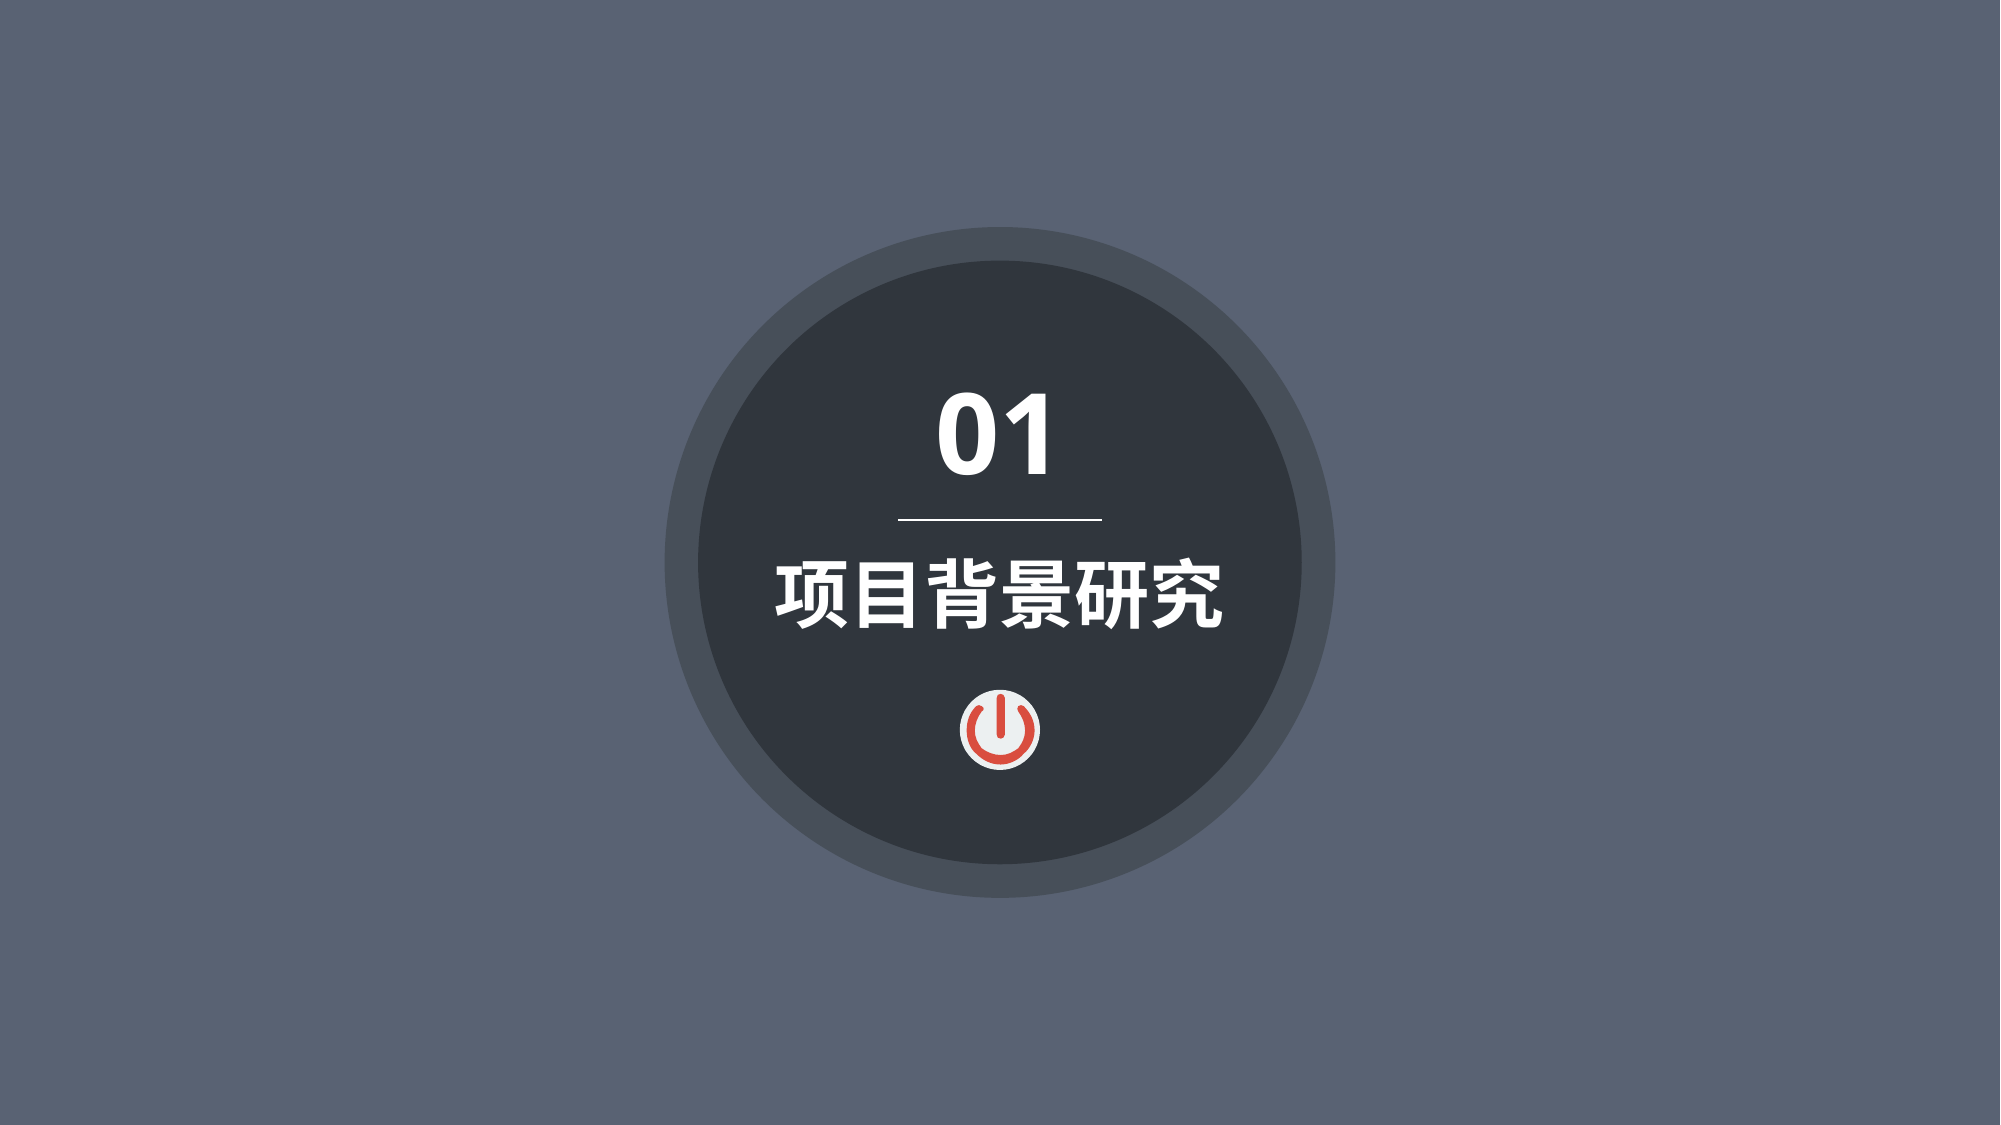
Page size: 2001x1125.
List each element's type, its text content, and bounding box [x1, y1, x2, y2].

text_box 项目背景研究 [702, 540, 1298, 646]
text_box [959, 689, 1041, 771]
text_box [698, 355, 1302, 611]
text_box [781, 260, 1219, 354]
text_box [664, 227, 1336, 898]
text_box 01 [779, 354, 1220, 505]
text_box [709, 646, 1290, 865]
